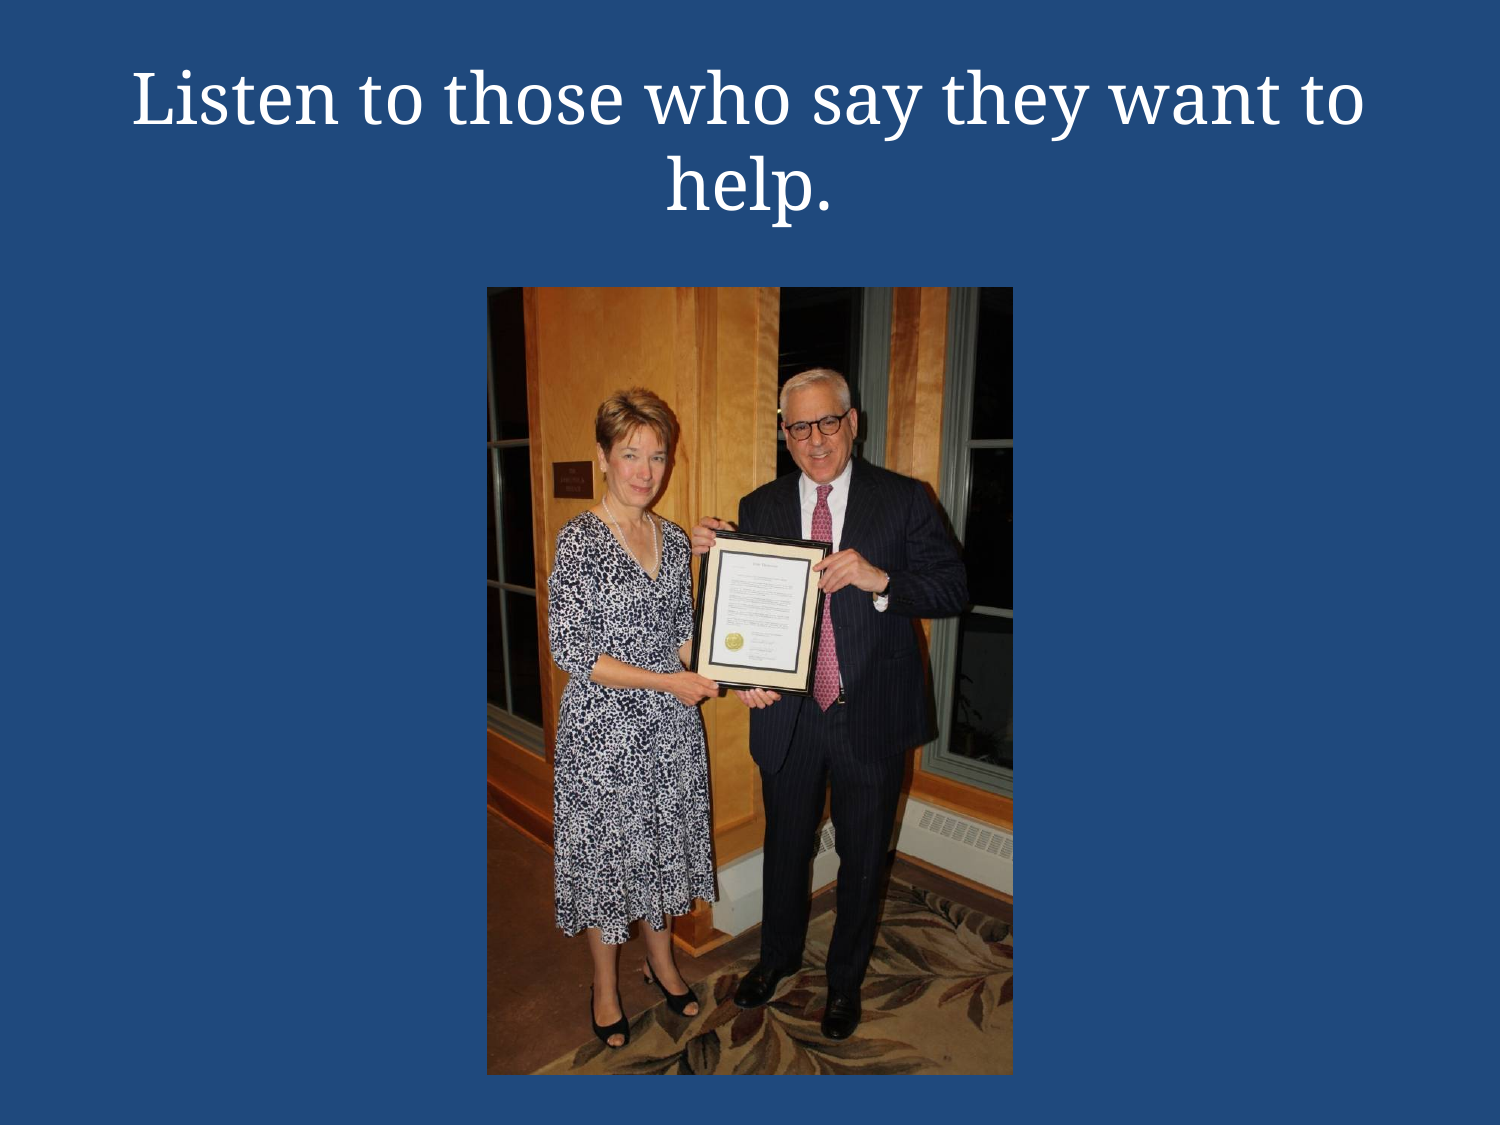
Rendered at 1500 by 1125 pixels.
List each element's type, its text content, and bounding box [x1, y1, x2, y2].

title Listen to those who say they want to help. [75, 45, 1425, 233]
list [487, 287, 1013, 1076]
